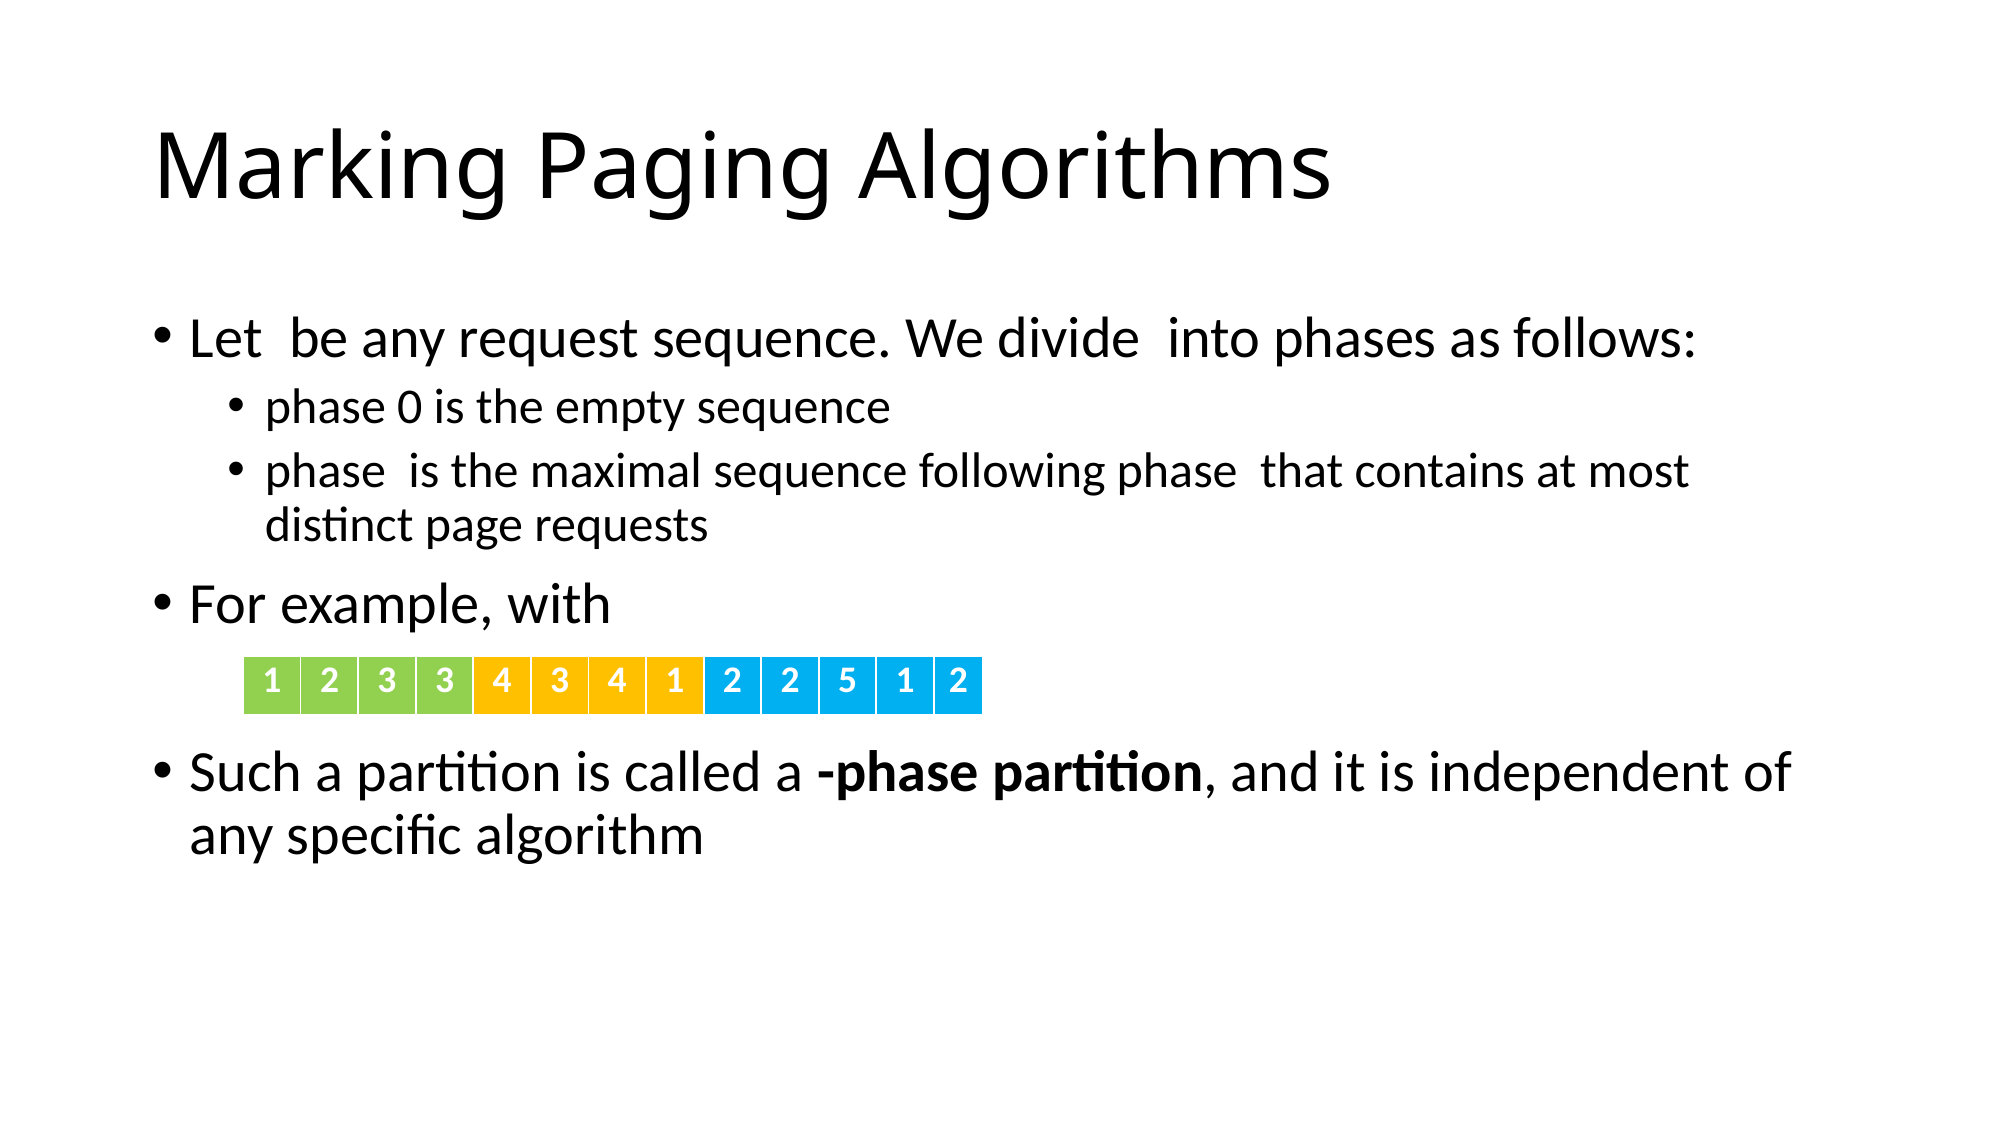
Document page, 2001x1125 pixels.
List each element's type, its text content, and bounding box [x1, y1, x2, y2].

table_header 5 [820, 657, 875, 714]
title Marking Paging Algorithms [137, 59, 1863, 278]
table_header 3 [532, 657, 588, 714]
table_header 3 [359, 657, 415, 714]
table_header 1 [244, 657, 300, 714]
table_header 2 [705, 657, 760, 714]
table_header 1 [647, 657, 703, 714]
table_header 4 [589, 657, 645, 714]
table_header 4 [474, 657, 530, 714]
table_header 3 [417, 657, 472, 714]
table_header 1 [877, 657, 933, 714]
table_header 2 [935, 657, 982, 714]
table_header 2 [762, 657, 818, 714]
table_header 2 [301, 657, 357, 714]
